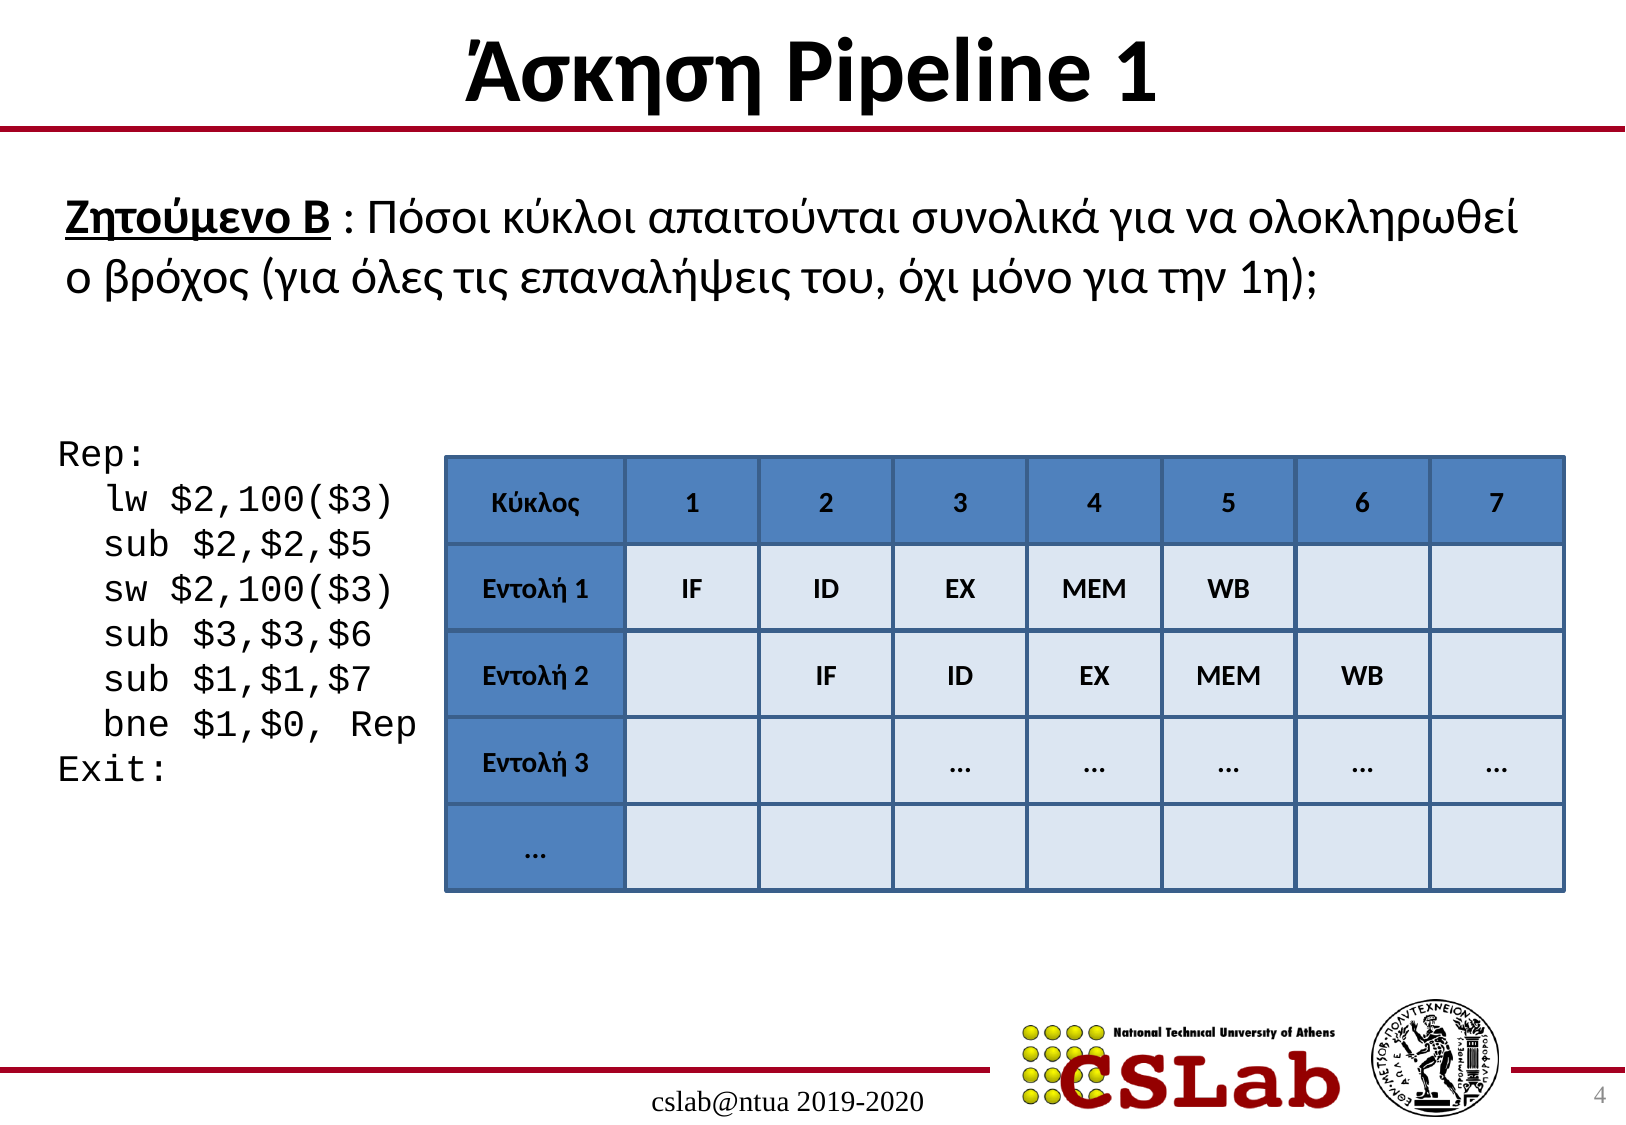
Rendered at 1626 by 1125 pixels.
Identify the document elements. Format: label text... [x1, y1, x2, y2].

text_box Rep: lw $2,100($3) sub $2,$2,$5 sw $2,100($3) sub $3,$3,$6 sub $1,$1,$7 bne $1,$0, Rep Exit: [42, 421, 433, 797]
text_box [446, 456, 1564, 891]
slide_number 4 [1242, 1066, 1622, 1125]
picture [1015, 1022, 1346, 1118]
picture [1371, 999, 1499, 1066]
text_box Άσκηση Pipeline 1 [0, 0, 1626, 129]
text_box Ζητούμενο Β : Πόσοι κύκλοι απαιτούνται συνολικά για να ολοκληρωθεί ο βρόχος (για όλες τις επαναλήψεις του, όχι μόνο για την 1η); [50, 175, 1540, 311]
